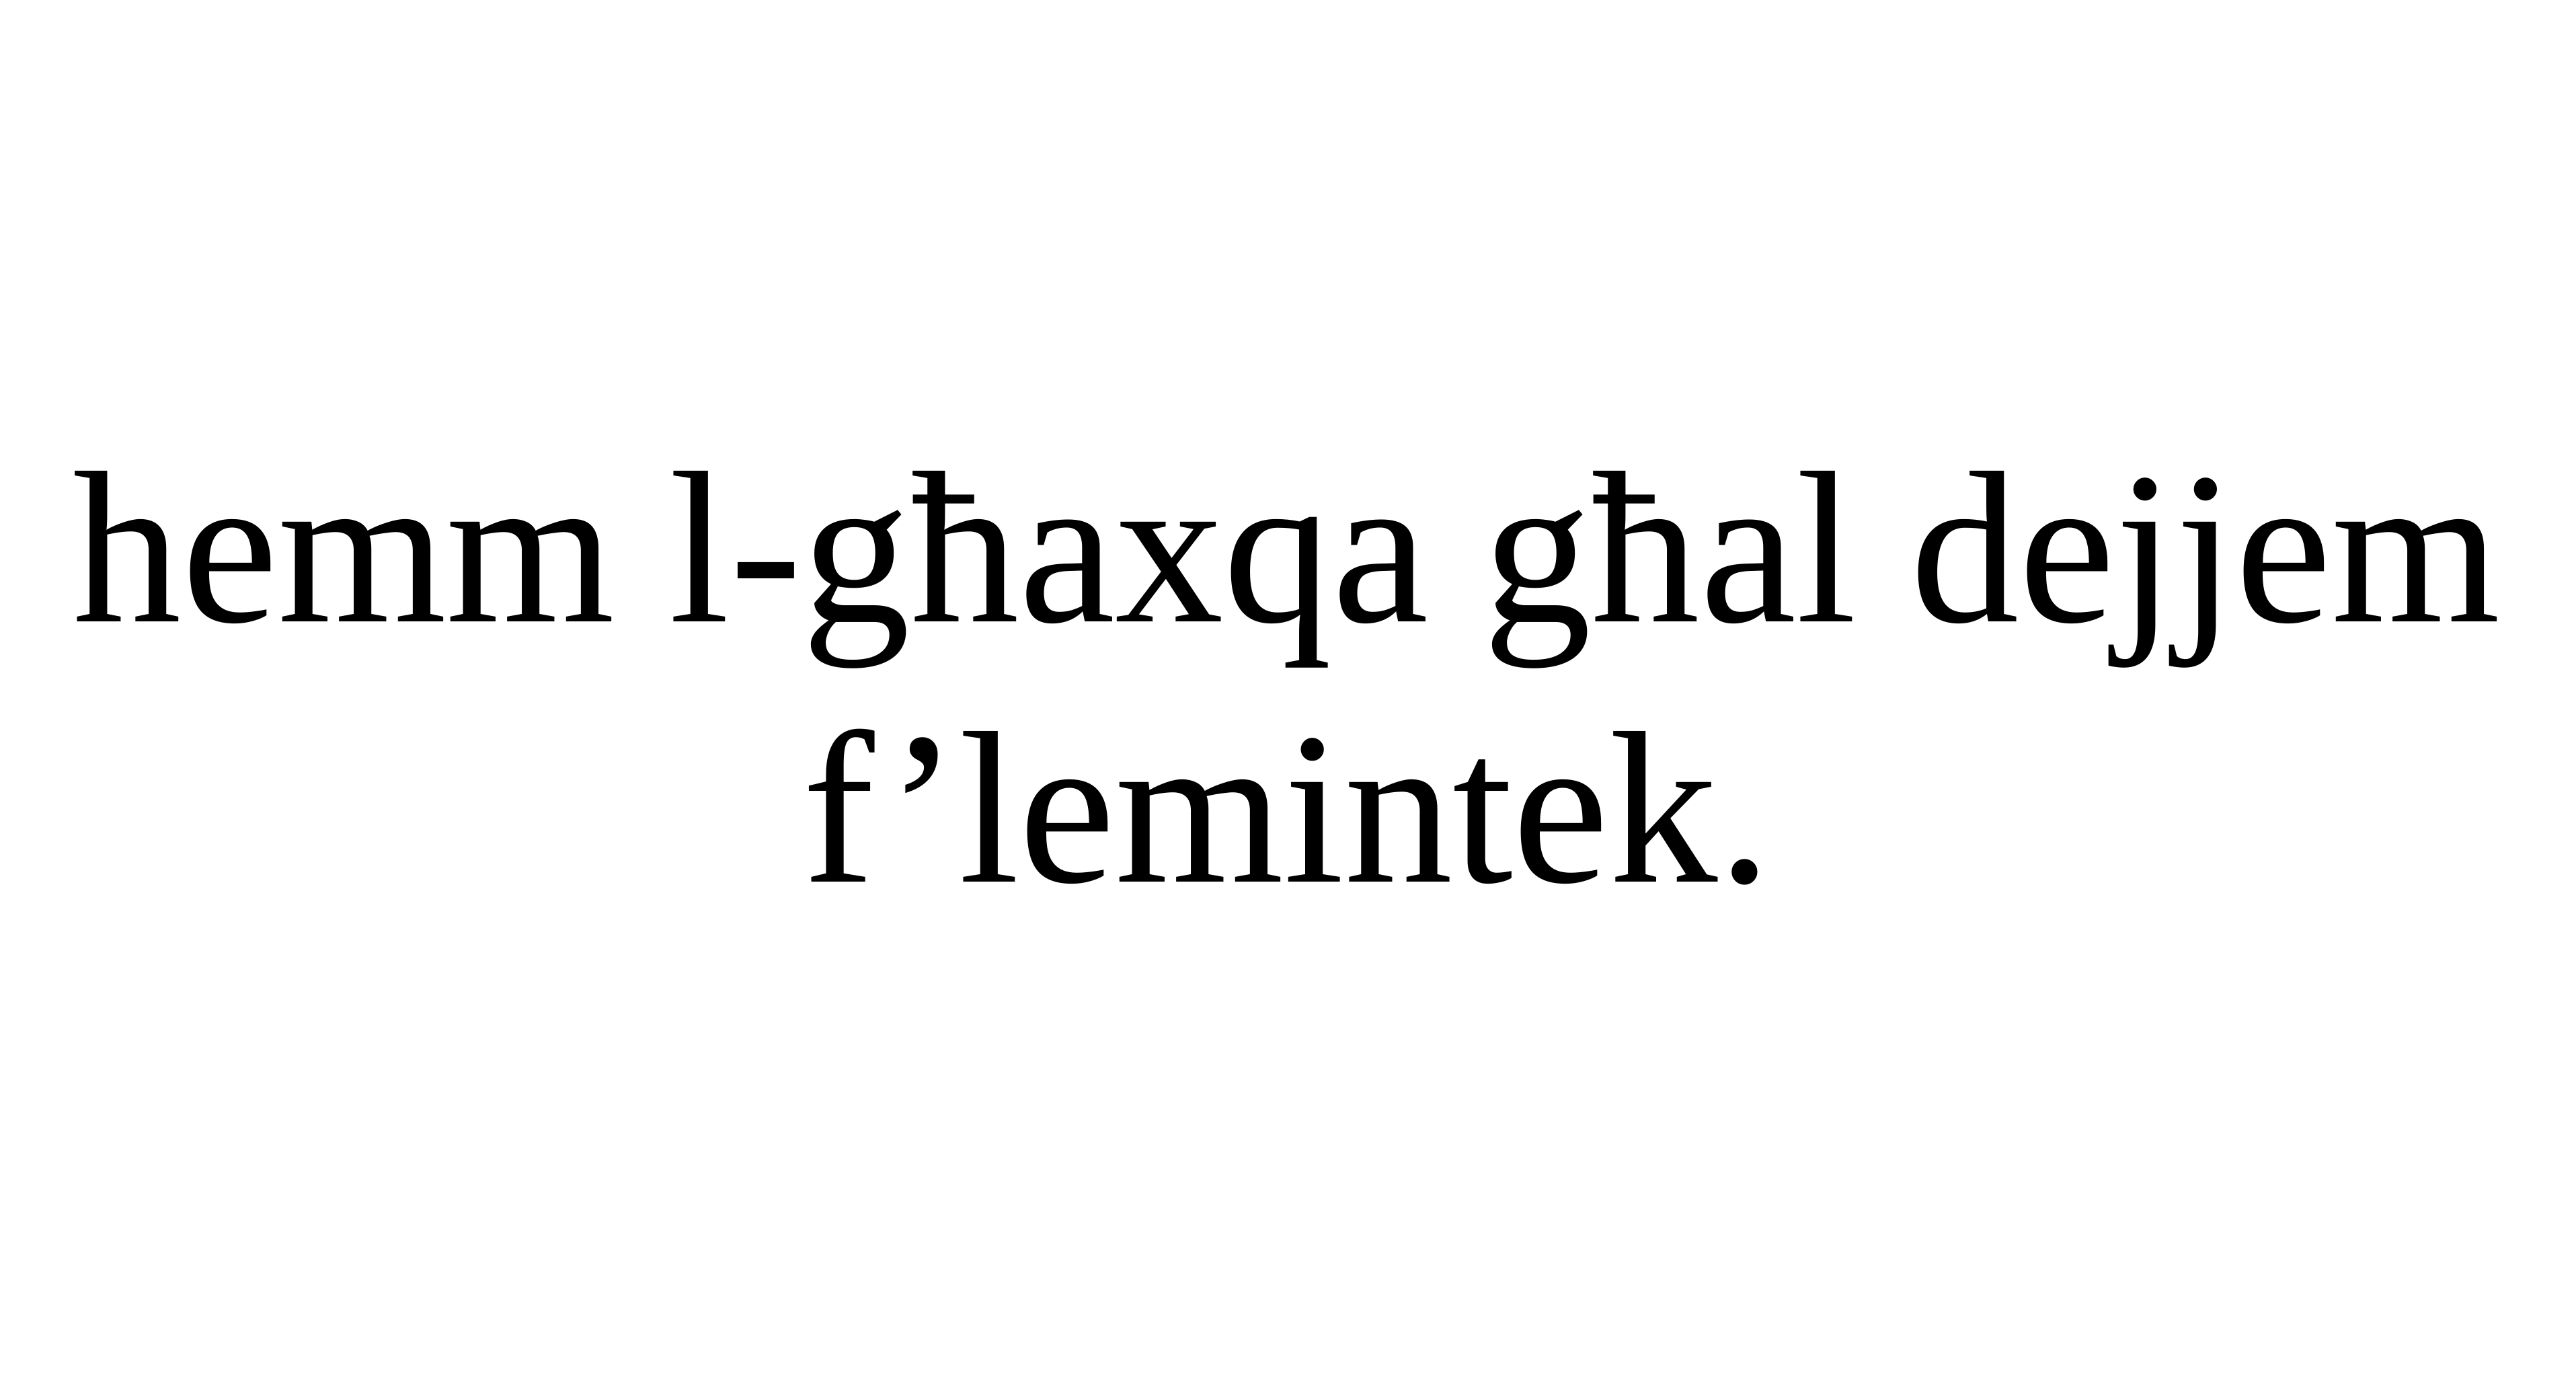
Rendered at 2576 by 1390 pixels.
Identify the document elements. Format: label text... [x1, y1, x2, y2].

text_box hemm l-għaxqa għal dejjem f’lemintek. [48, 393, 2528, 937]
